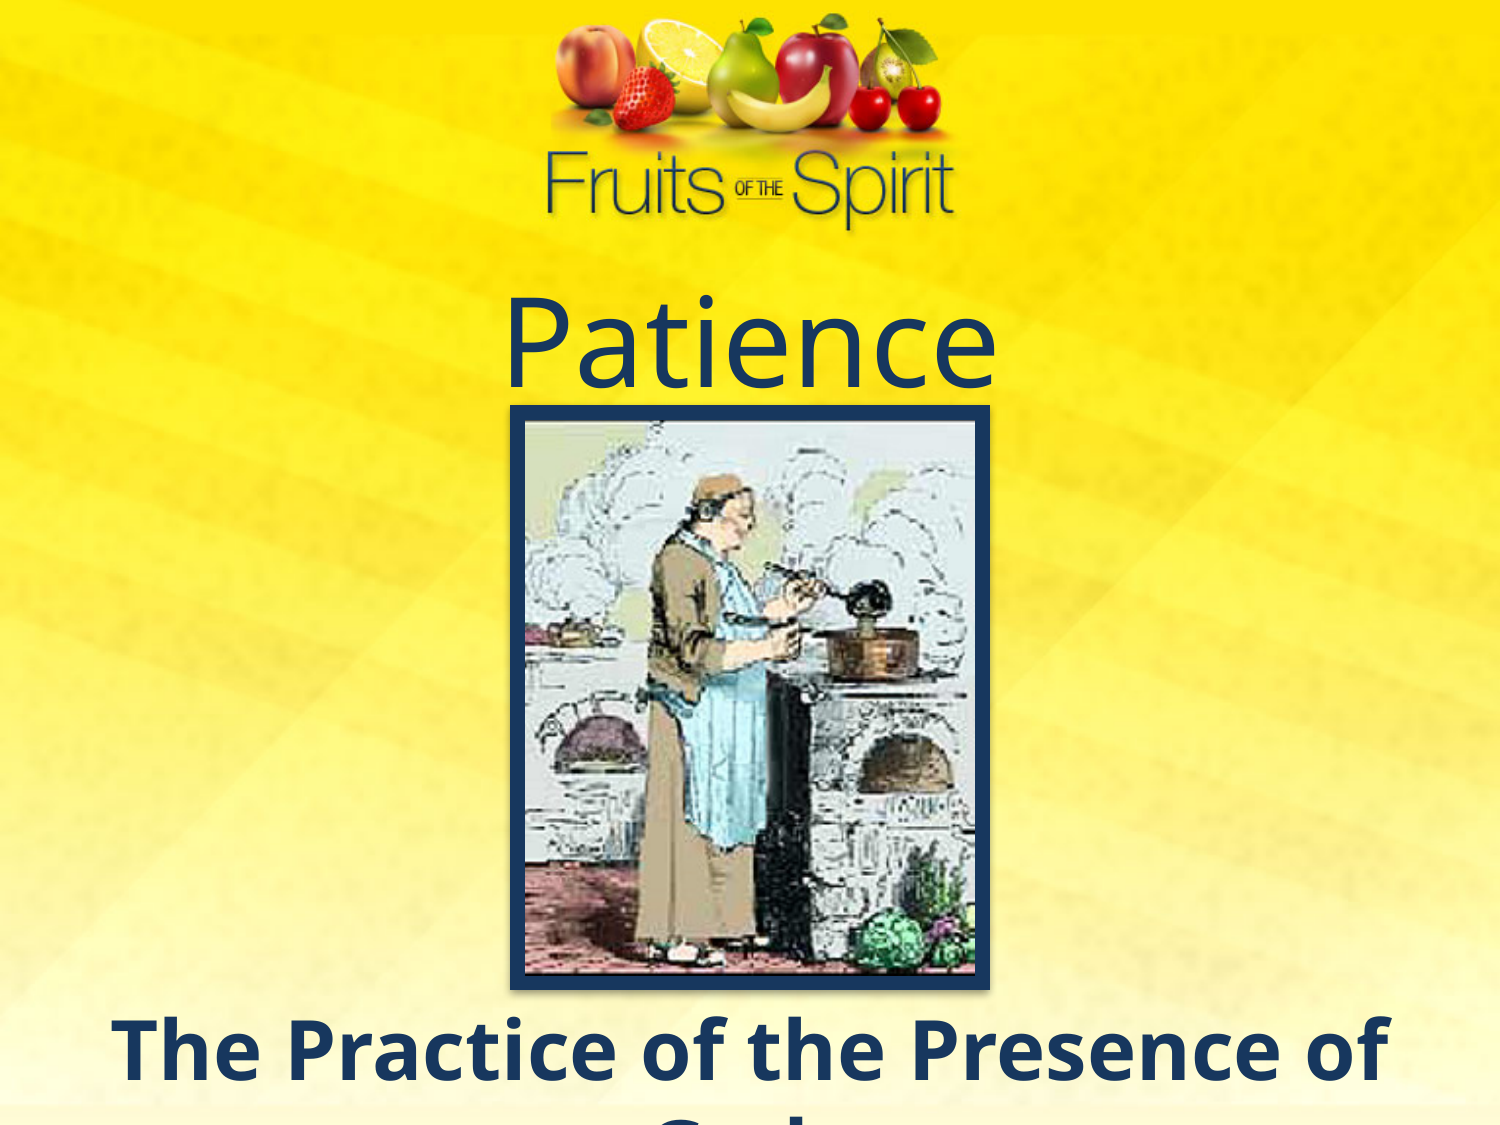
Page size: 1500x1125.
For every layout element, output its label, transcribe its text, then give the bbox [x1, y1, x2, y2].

picture [524, 419, 976, 976]
text_box The Practice of the Presence of God. [0, 989, 1500, 1125]
picture [0, 0, 1500, 989]
text_box Patience [449, 254, 1050, 420]
